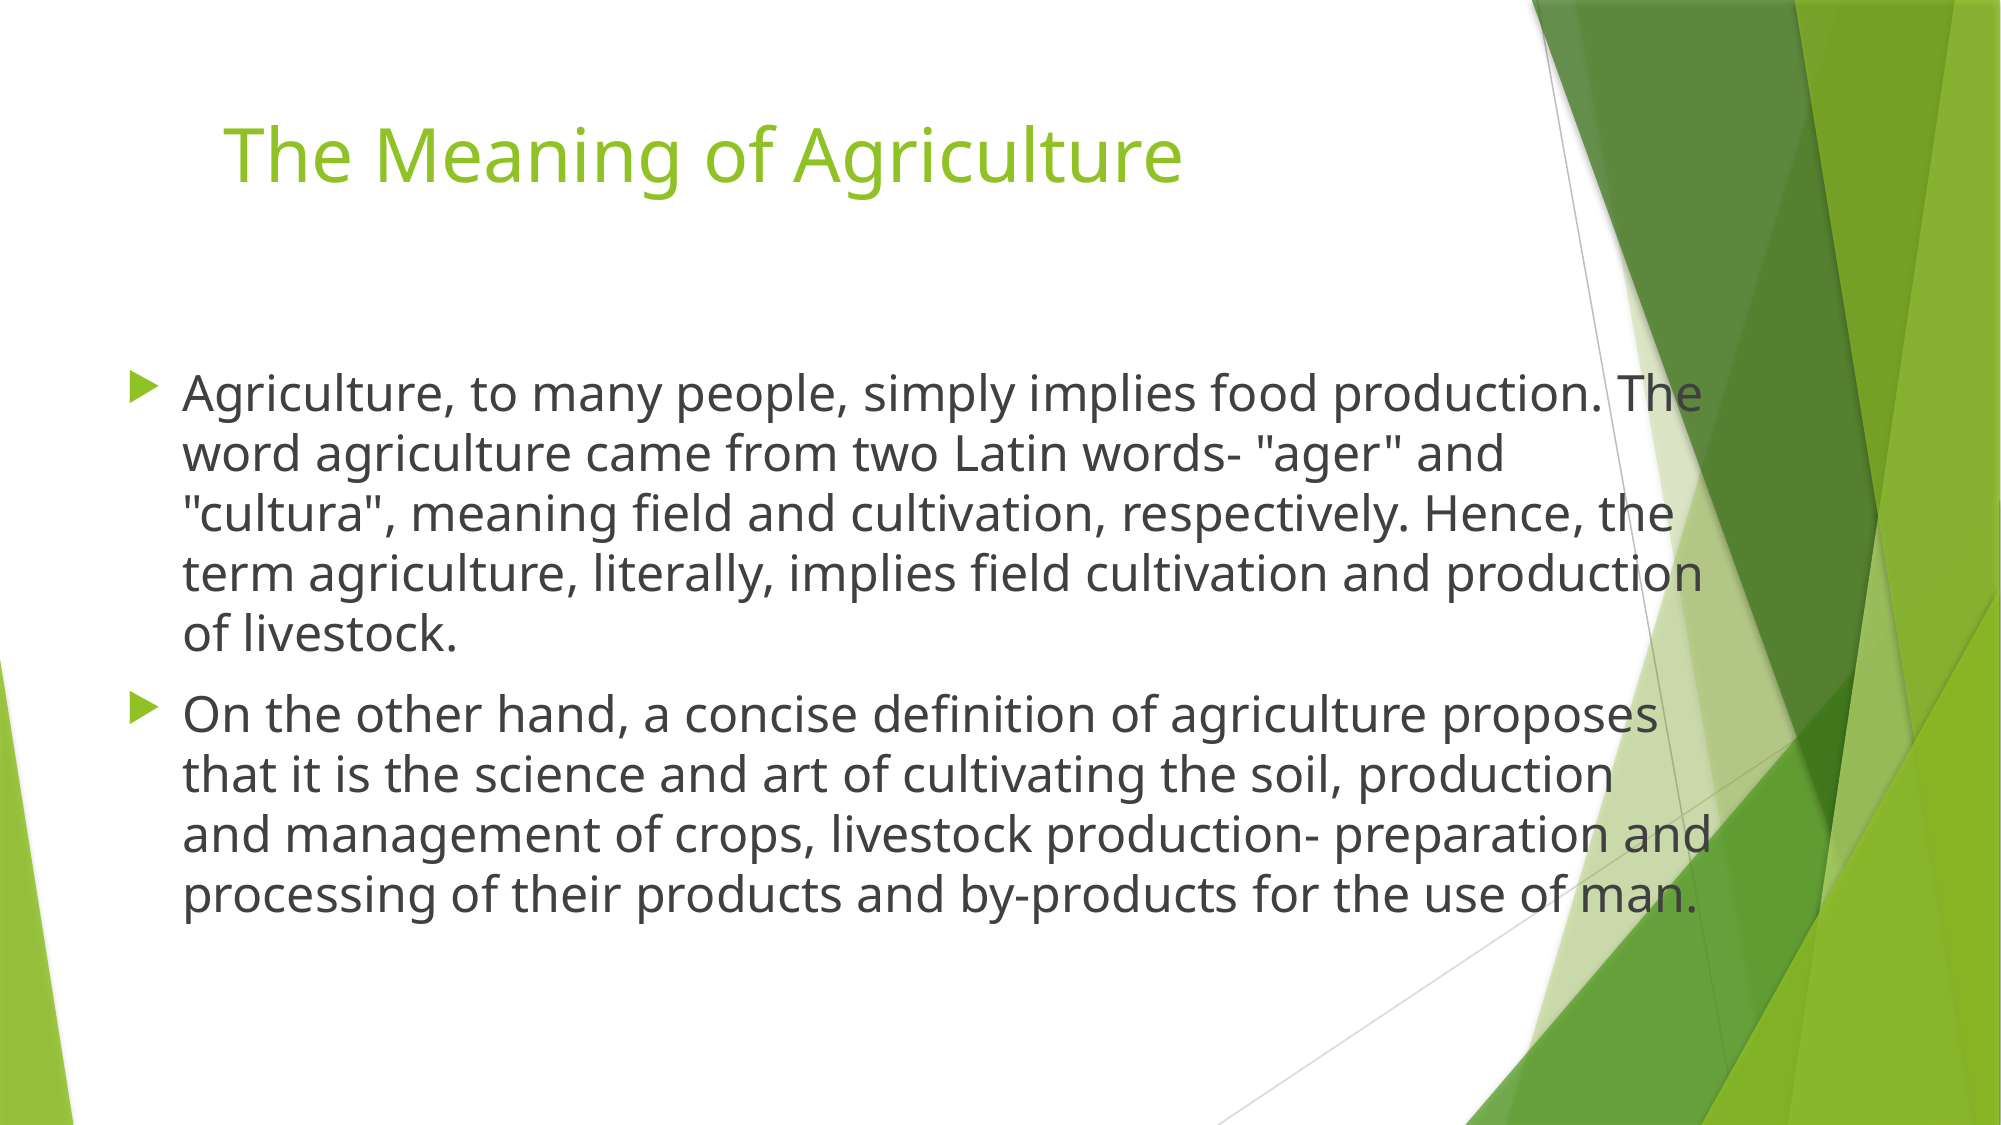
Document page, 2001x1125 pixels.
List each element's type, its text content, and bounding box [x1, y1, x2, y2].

list Agriculture, to many people, simply implies food production. The word agriculture came from two Latin words- "ager" and "cultura", meaning field and cultivation, respectively. Hence, the term agriculture, literally, implies field cultivation and production of livestock. On the other hand, a concise definition of agriculture proposes that it is the science and art of cultivating the soil, production and management of crops, livestock production- preparation and processing of their products and by-products for the use of man. [111, 354, 1731, 1065]
title The Meaning of Agriculture [111, 99, 1522, 317]
